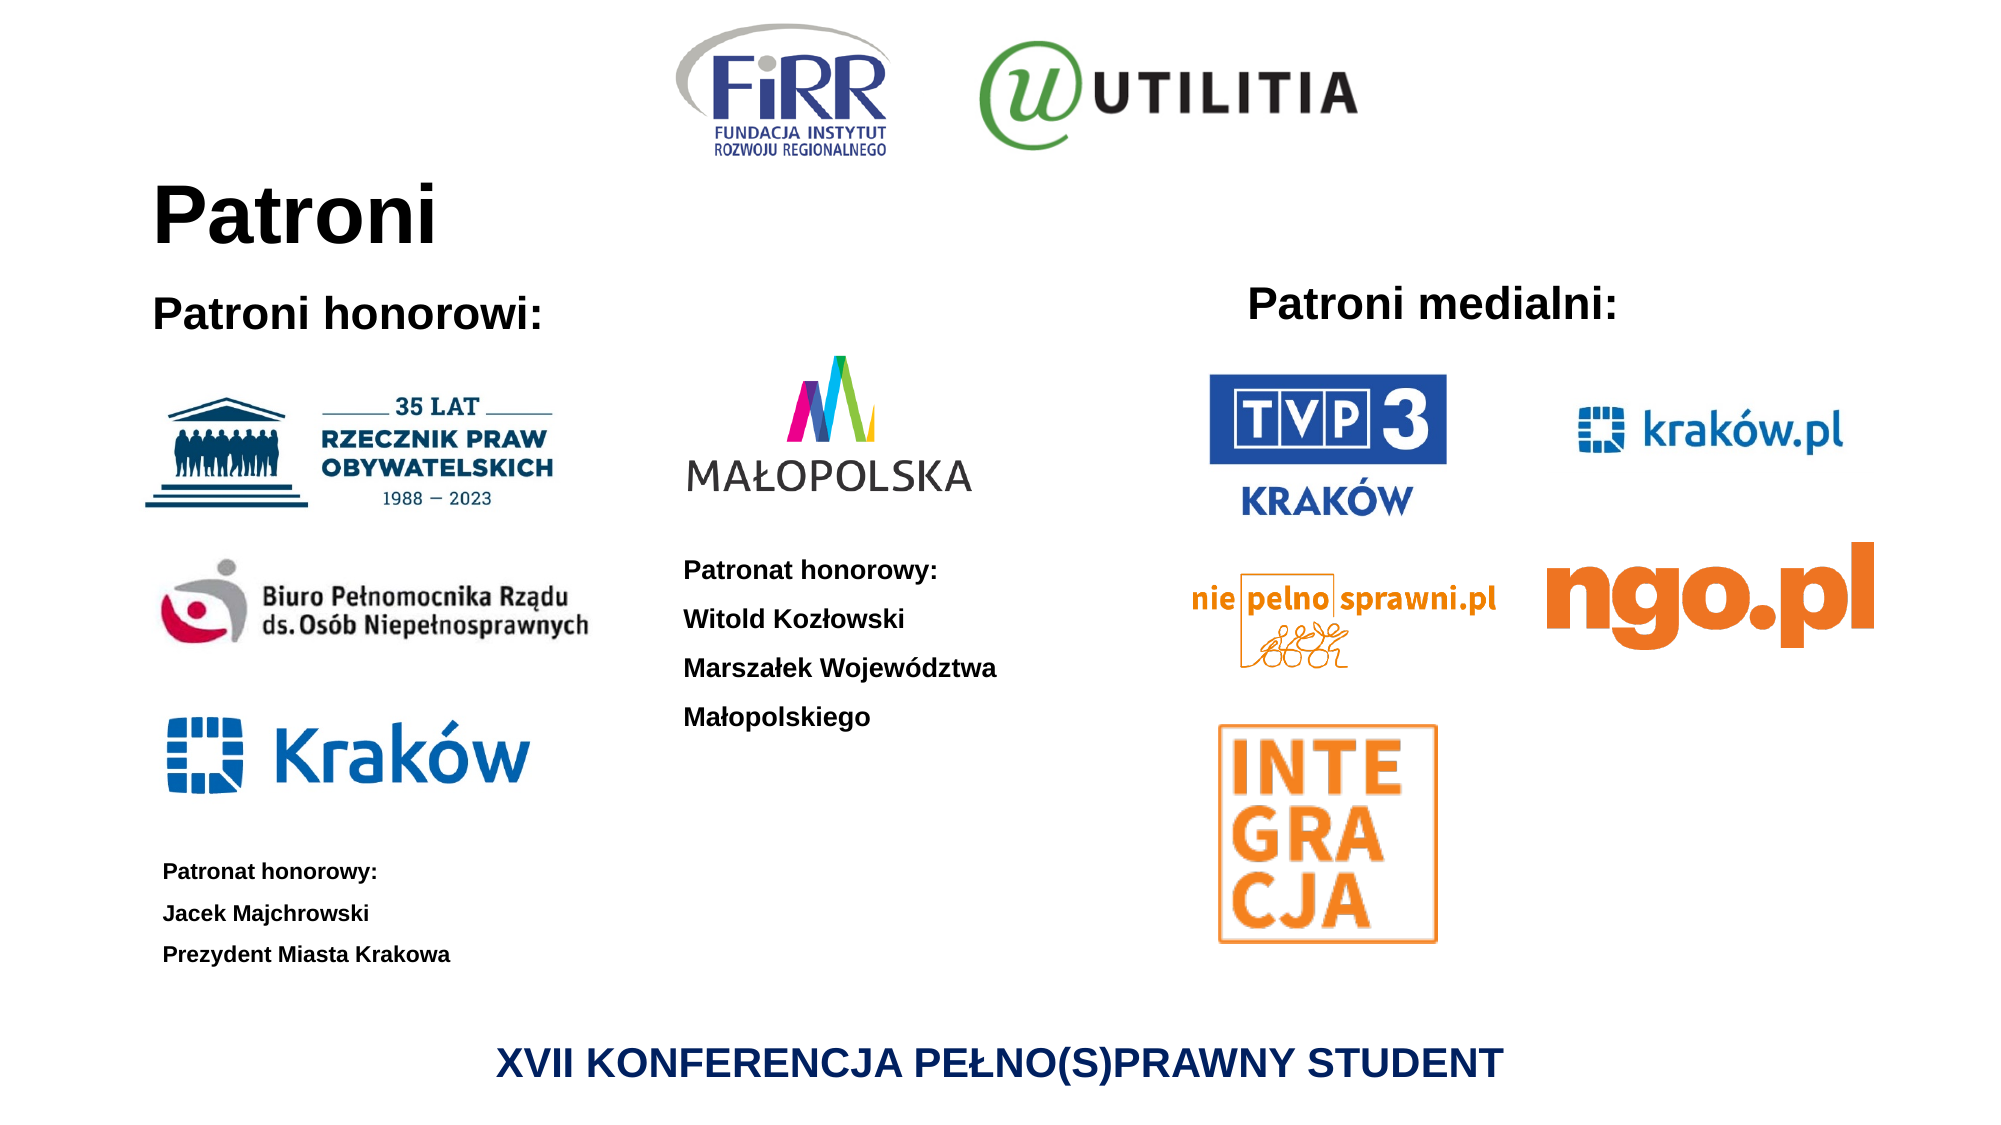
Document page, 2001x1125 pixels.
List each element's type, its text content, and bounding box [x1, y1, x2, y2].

picture [50, 380, 647, 524]
picture [1217, 724, 1438, 944]
picture [81, 531, 677, 675]
picture [954, 19, 1384, 77]
picture [1164, 373, 1491, 517]
picture [652, 345, 1007, 502]
picture [1180, 549, 1508, 693]
list Patroni medialni: [1232, 238, 1863, 395]
list Patroni honorowi: [137, 248, 734, 385]
title Patroni [137, 77, 1863, 295]
picture [1547, 530, 1874, 662]
picture [662, 8, 924, 77]
picture [1547, 358, 1874, 502]
list Patronat honorowy: Jacek Majchrowski Prezydent Miasta Krakowa [147, 835, 591, 980]
list Patronat honorowy: Witold Kozłowski Marszałek Województwa Małopolskiego [668, 528, 1063, 576]
picture [50, 683, 647, 827]
